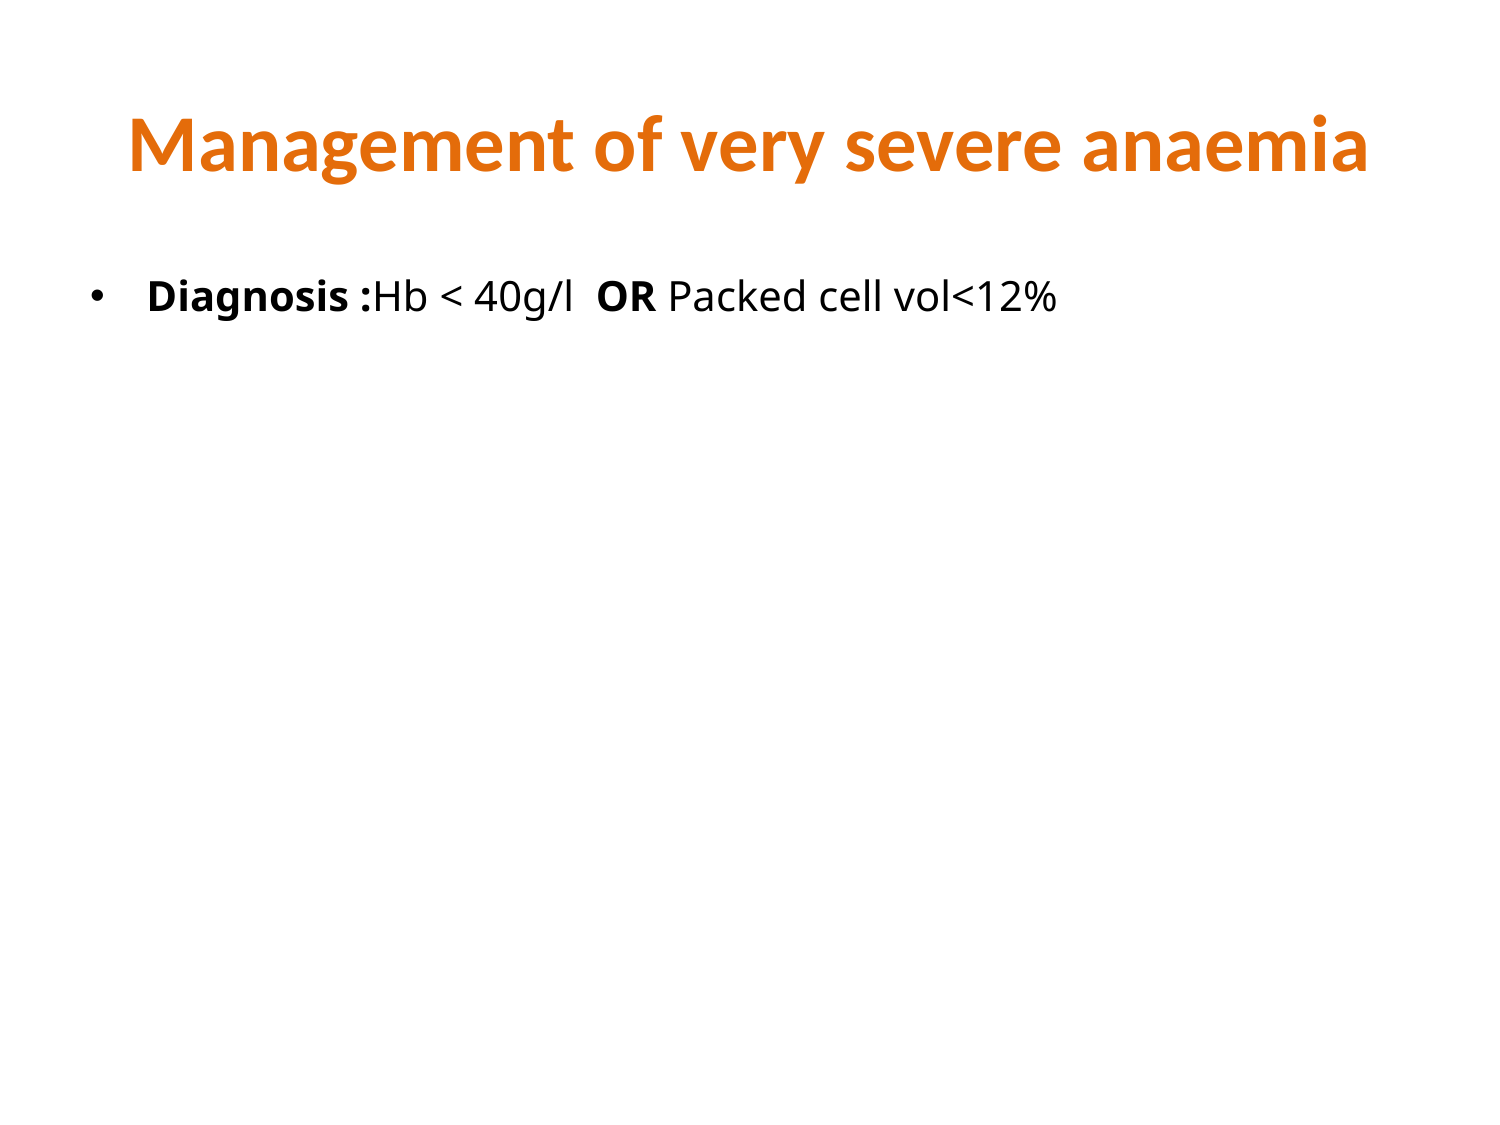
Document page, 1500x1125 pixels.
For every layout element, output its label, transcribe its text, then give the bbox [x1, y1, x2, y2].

title Management of very severe anaemia [75, 45, 1425, 233]
list Diagnosis :Hb < 40g/l OR Packed cell vol<12% [75, 262, 1425, 1005]
